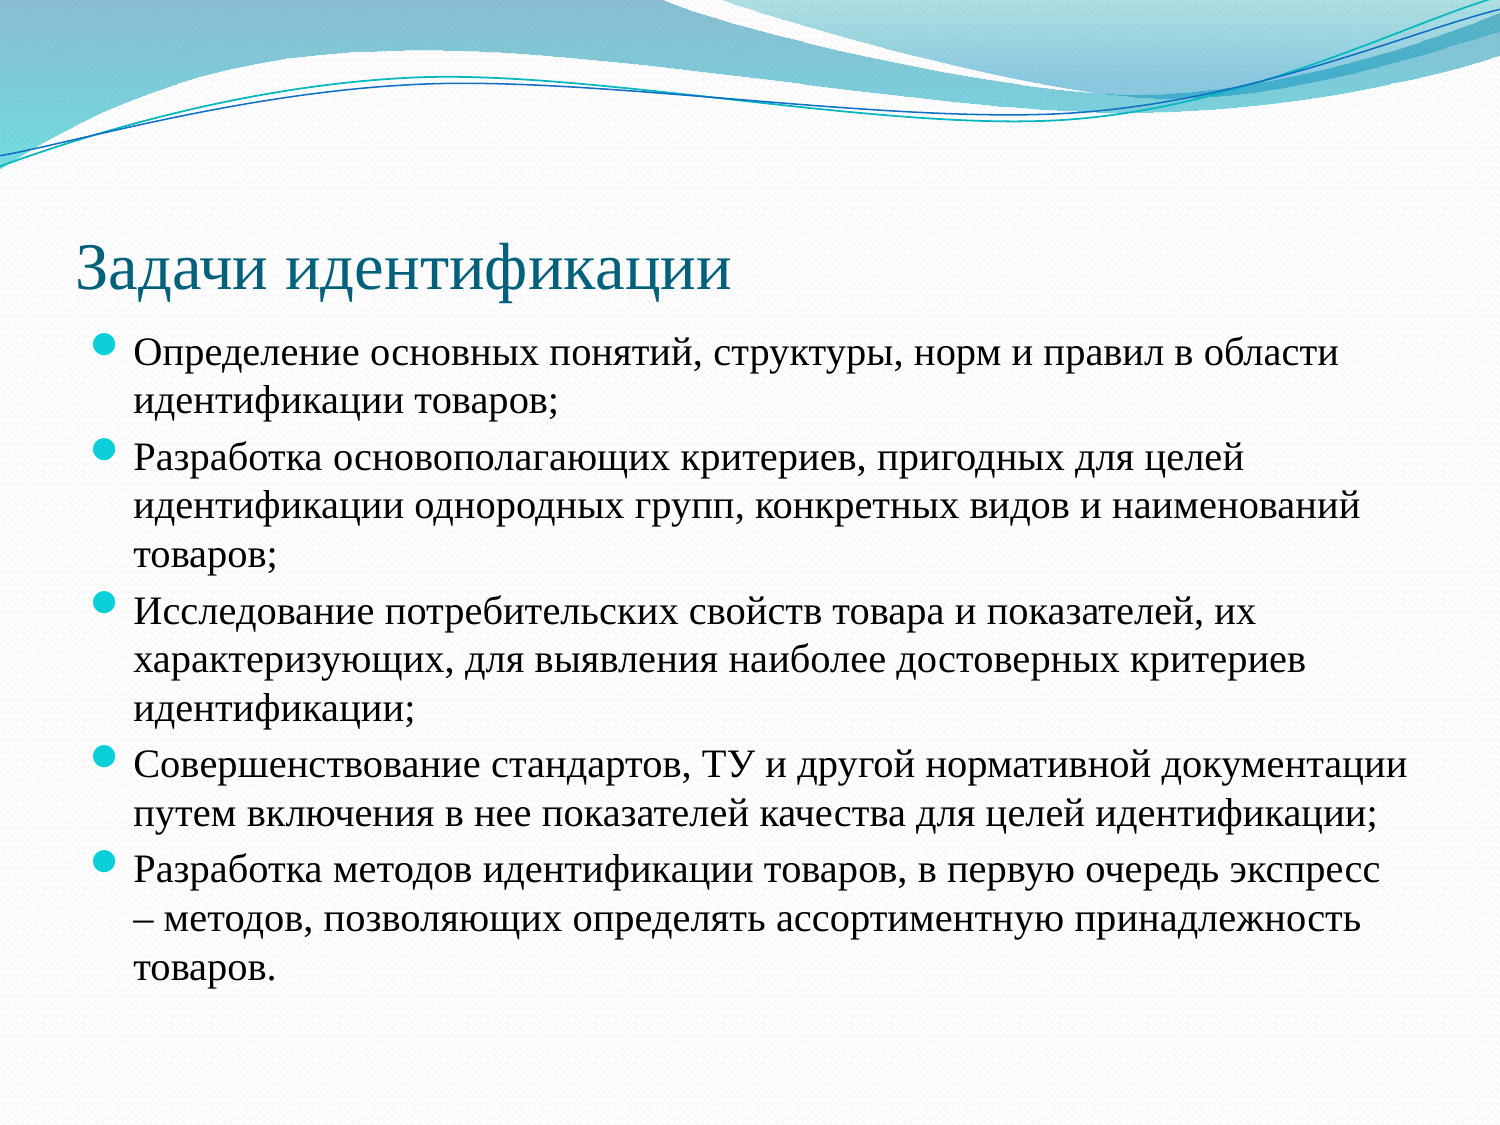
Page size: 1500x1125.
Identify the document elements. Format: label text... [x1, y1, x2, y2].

title Задачи идентификации [75, 115, 1425, 303]
list Определение основных понятий, структуры, норм и правил в области идентификации товаров; Разработка основополагающих критериев, пригодных для целей идентификации однородных групп, конкретных видов и наименований товаров; Исследование потребительских свойств товара и показателей, их характеризующих, для выявления наиболее достоверных критериев идентификации; Совершенствование стандартов, ТУ и другой нормативной документации путем включения в нее показателей качества для целей идентификации; Разработка методов идентификации товаров, в первую очередь экспресс – методов, позволяющих определять ассортиментную принадлежность товаров. [75, 317, 1425, 1038]
